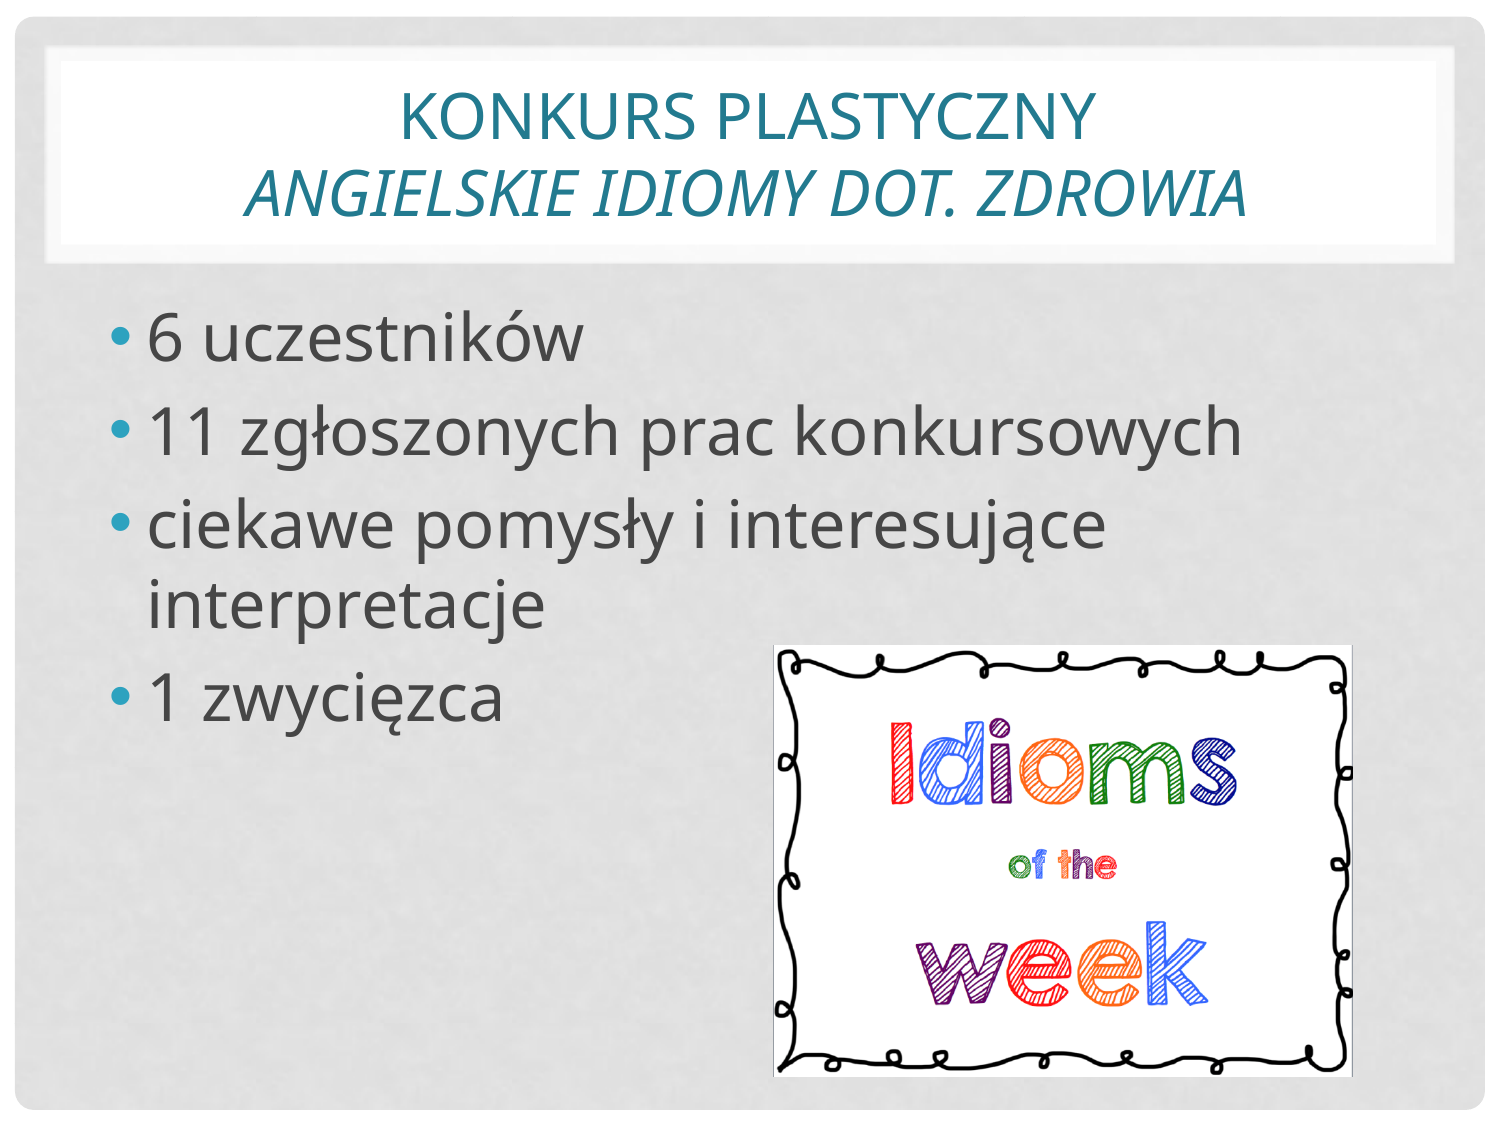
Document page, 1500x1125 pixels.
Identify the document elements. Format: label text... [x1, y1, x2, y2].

list 6 uczestników 11 zgłoszonych prac konkursowych ciekawe pomysły i interesujące interpretacje 1 zwycięzca [75, 287, 1425, 1005]
picture [773, 644, 1353, 1077]
title Konkurs plastyczny angielskie idiomy dot. zdrowia [69, 66, 1425, 238]
